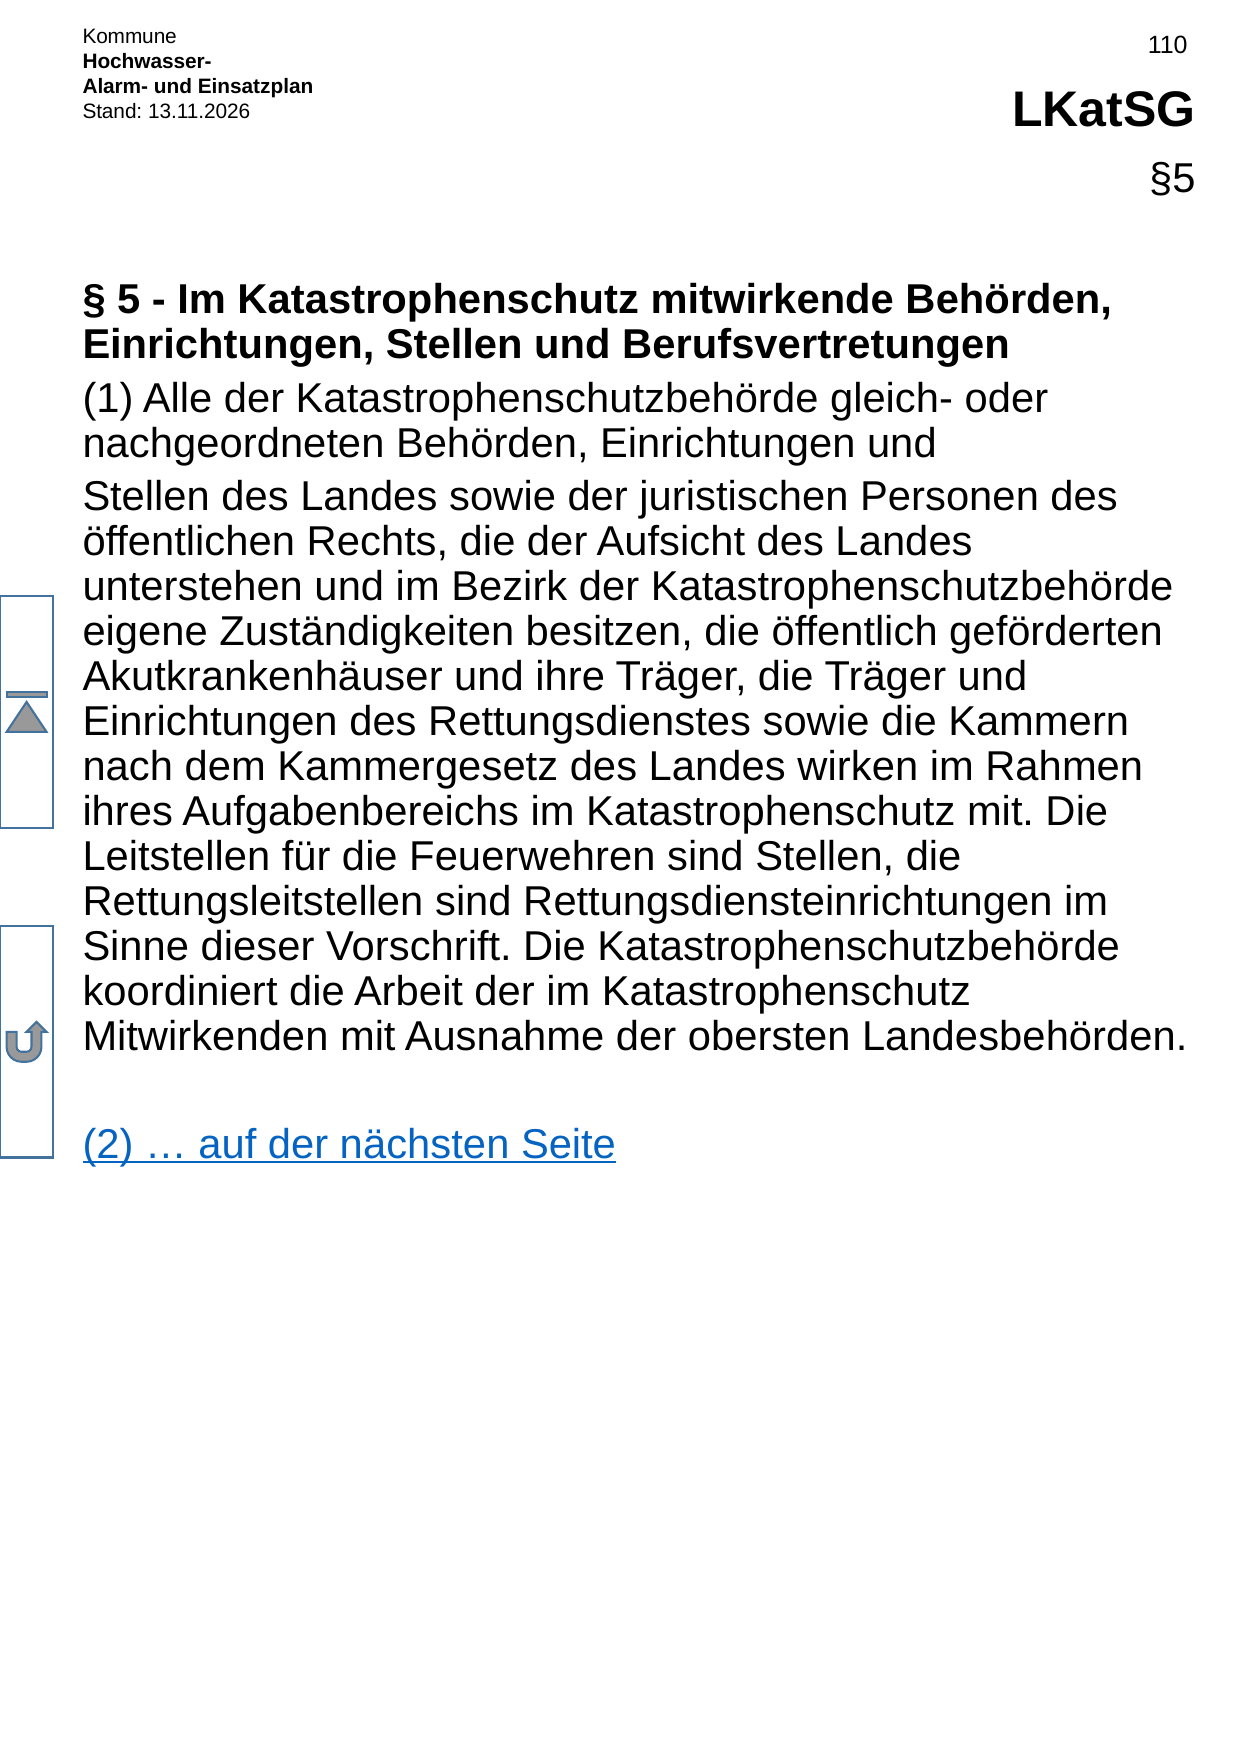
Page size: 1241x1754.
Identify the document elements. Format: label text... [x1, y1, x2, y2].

list §5 [82, 149, 1196, 237]
list § 5 - Im Katastrophenschutz mitwirkende Behörden, Einrichtungen, Stellen und Berufsvertretungen (1) Alle der Katastrophenschutzbehörde gleich- oder nachgeordneten Behörden, Einrichtungen und Stellen des Landes sowie der juristischen Personen des öffentlichen Rechts, die der Aufsicht des Landes unterstehen und im Bezirk der Katastrophenschutzbehörde eigene Zuständigkeiten besitzen, die öffentlich geförderten Akutkrankenhäuser und ihre Träger, die Träger und Einrichtungen des Rettungsdienstes sowie die Kammern nach dem Kammergesetz des Landes wirken im Rahmen ihres Aufgabenbereichs im Katastrophenschutz mit. Die Leitstellen für die Feuerwehren sind Stellen, die Rettungsleitstellen sind Rettungsdiensteinrichtungen im Sinne dieser Vorschrift. Die Katastrophenschutzbehörde koordiniert die Arbeit der im Katastrophenschutz Mitwirkenden mit Ausnahme der obersten Landesbehörden. (2) … auf der nächsten Seite [82, 277, 1199, 591]
title LKatSG [452, 53, 1196, 145]
